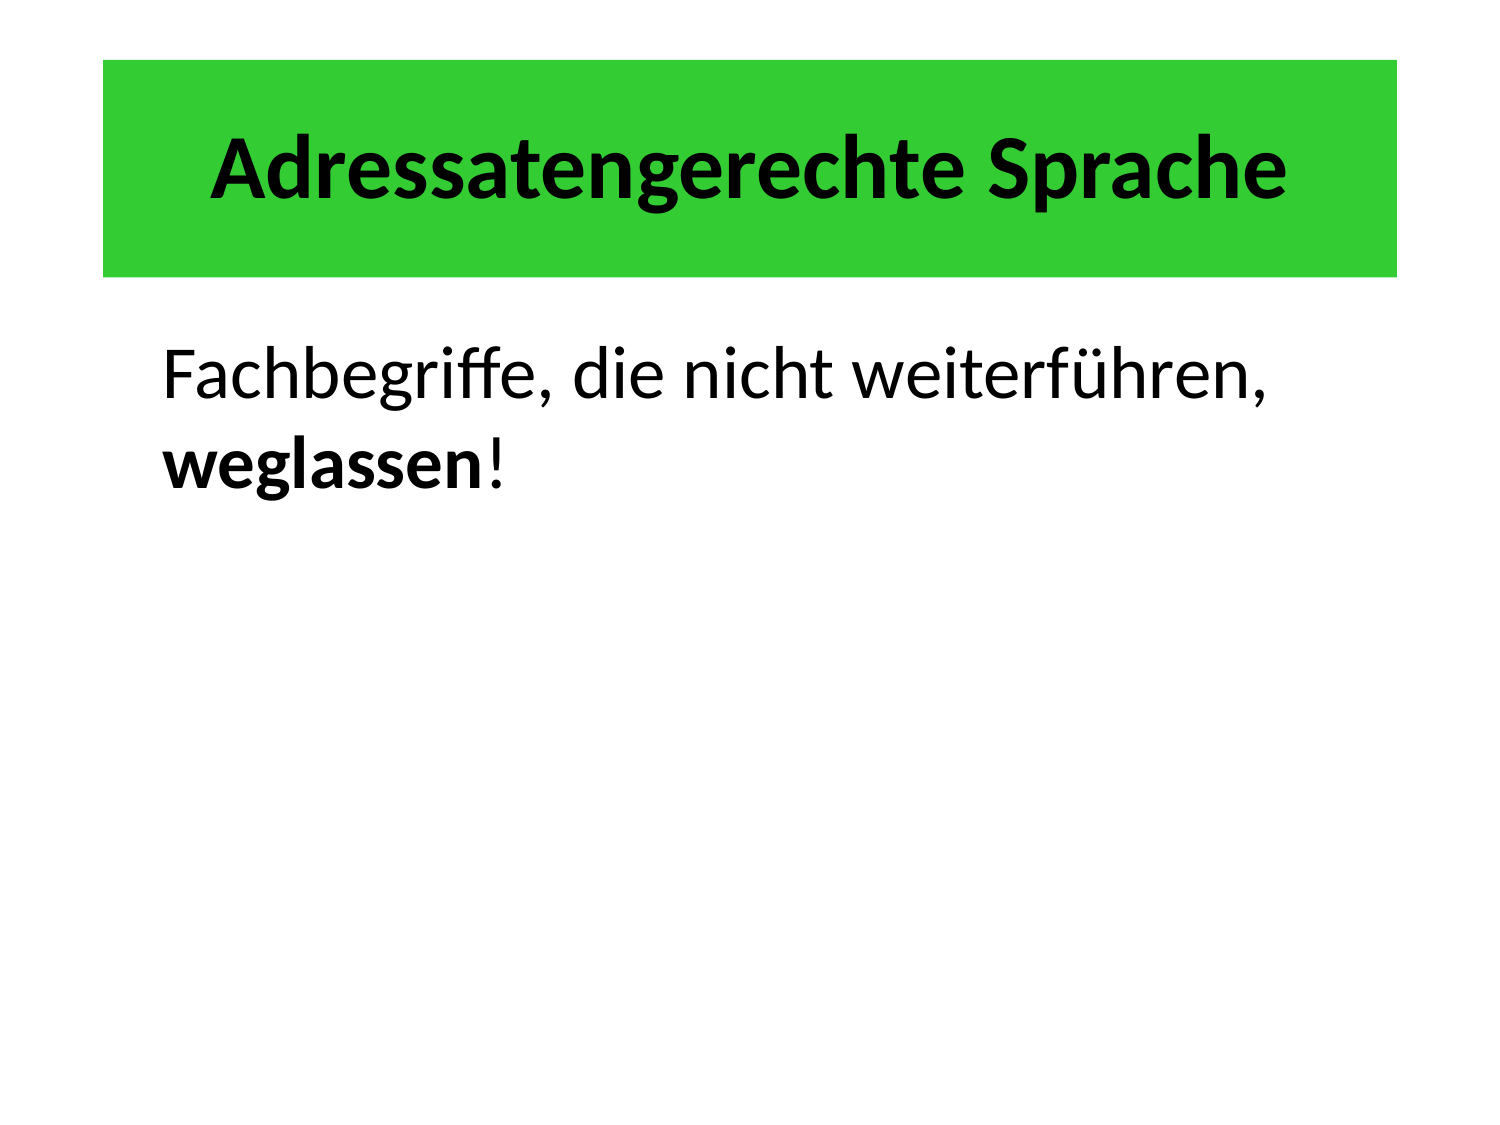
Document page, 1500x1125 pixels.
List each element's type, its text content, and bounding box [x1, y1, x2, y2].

title Adressatengerechte Sprache [103, 59, 1397, 278]
text_box Fachbegriffe, die nicht weiterführen, weglassen! [147, 316, 1341, 626]
